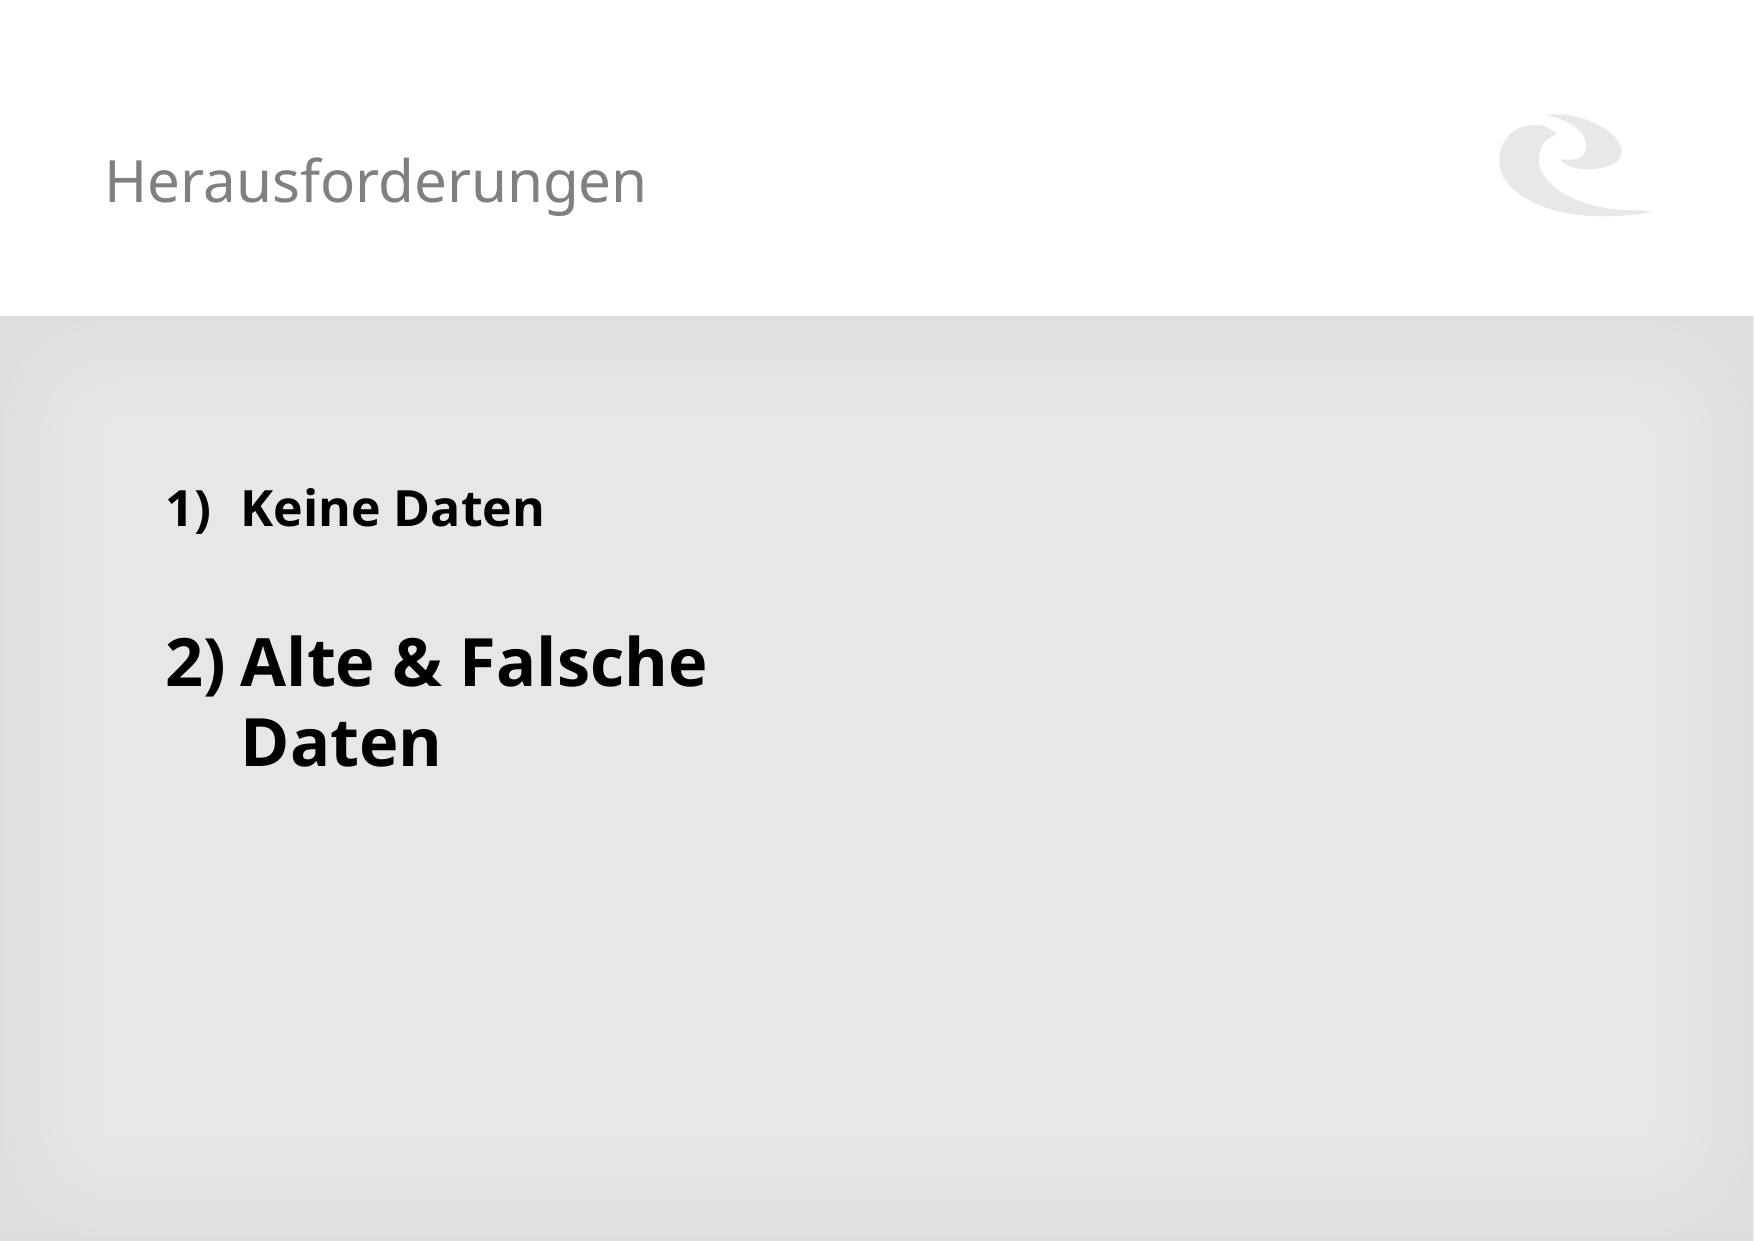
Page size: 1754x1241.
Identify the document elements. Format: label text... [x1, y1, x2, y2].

list Keine Daten Alte & Falsche Daten [148, 468, 926, 1075]
picture [0, 0, 1754, 1241]
title Herausforderungen [87, 49, 1234, 309]
